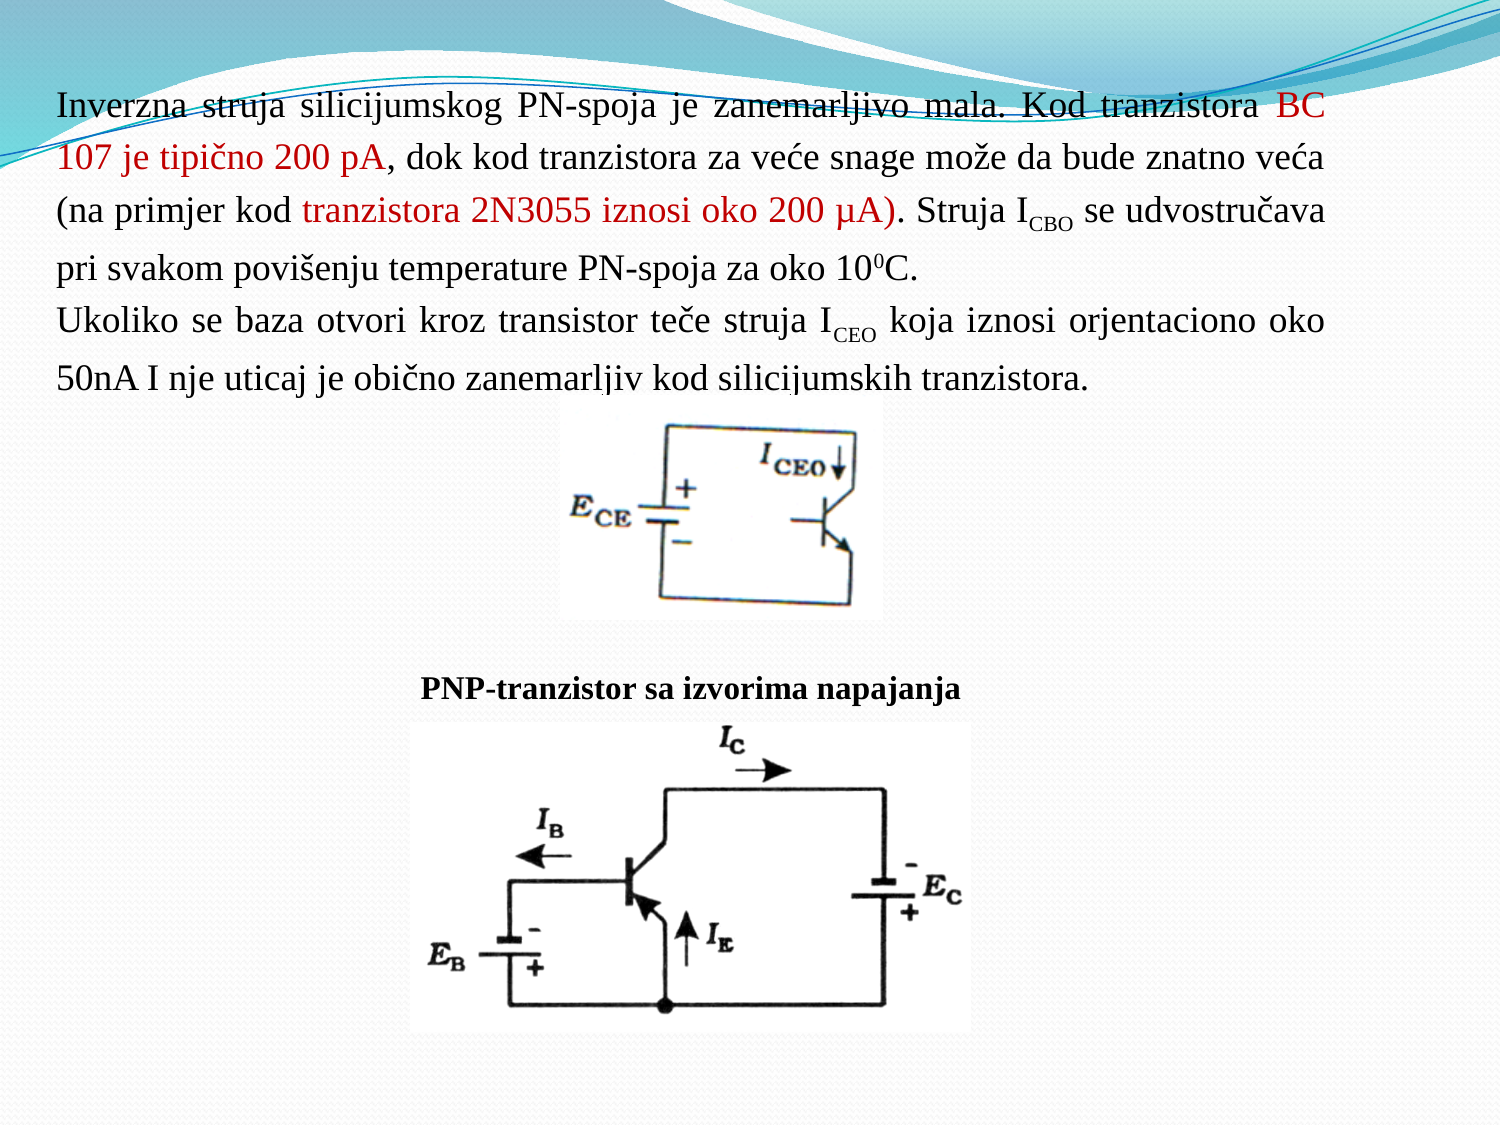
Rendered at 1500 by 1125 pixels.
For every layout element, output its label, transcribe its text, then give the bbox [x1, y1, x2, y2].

picture [560, 394, 883, 620]
picture [220, 668, 1161, 1033]
text_box Inverzna struja silicijumskog PN-spoja je zanemarljivo mala. Kod tranzistora BC 107 je tipično 200 pA, dok kod tranzistora za veće snage može da bude znatno veća (na primjer kod tranzistora 2N3055 iznosi oko 200 µA). Struja ICBO se udvostručava pri svakom povišenju temperature PN-spoja za oko 100C. Ukoliko se baza otvori kroz transistor teče struja ICEO koja iznosi orjentaciono oko 50nA I nje uticaj je obično zanemarljiv kod silicijumskih tranzistora. [41, 66, 1341, 406]
